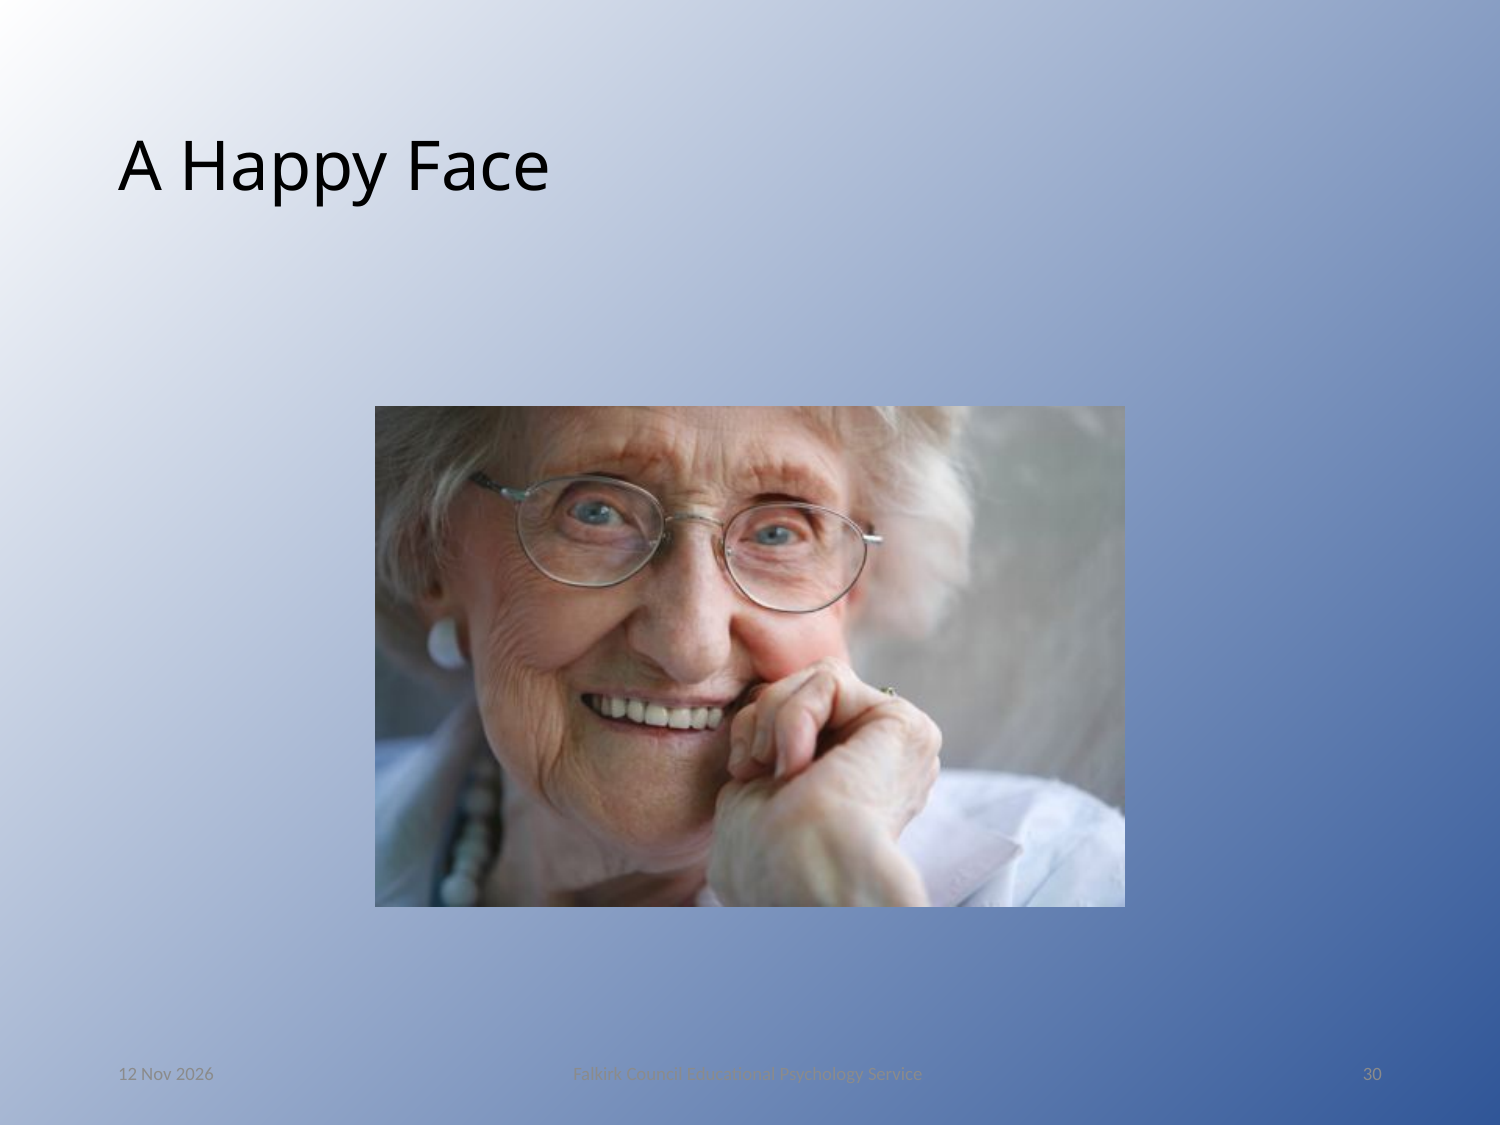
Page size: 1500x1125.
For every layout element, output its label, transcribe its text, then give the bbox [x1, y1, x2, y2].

title A Happy Face [103, 59, 1397, 278]
slide_number 12-May-16 [103, 1042, 441, 1103]
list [374, 406, 1125, 907]
footer Falkirk Council Educational Psychology Service [496, 1042, 1004, 1103]
slide_number 30 [1059, 1042, 1397, 1103]
